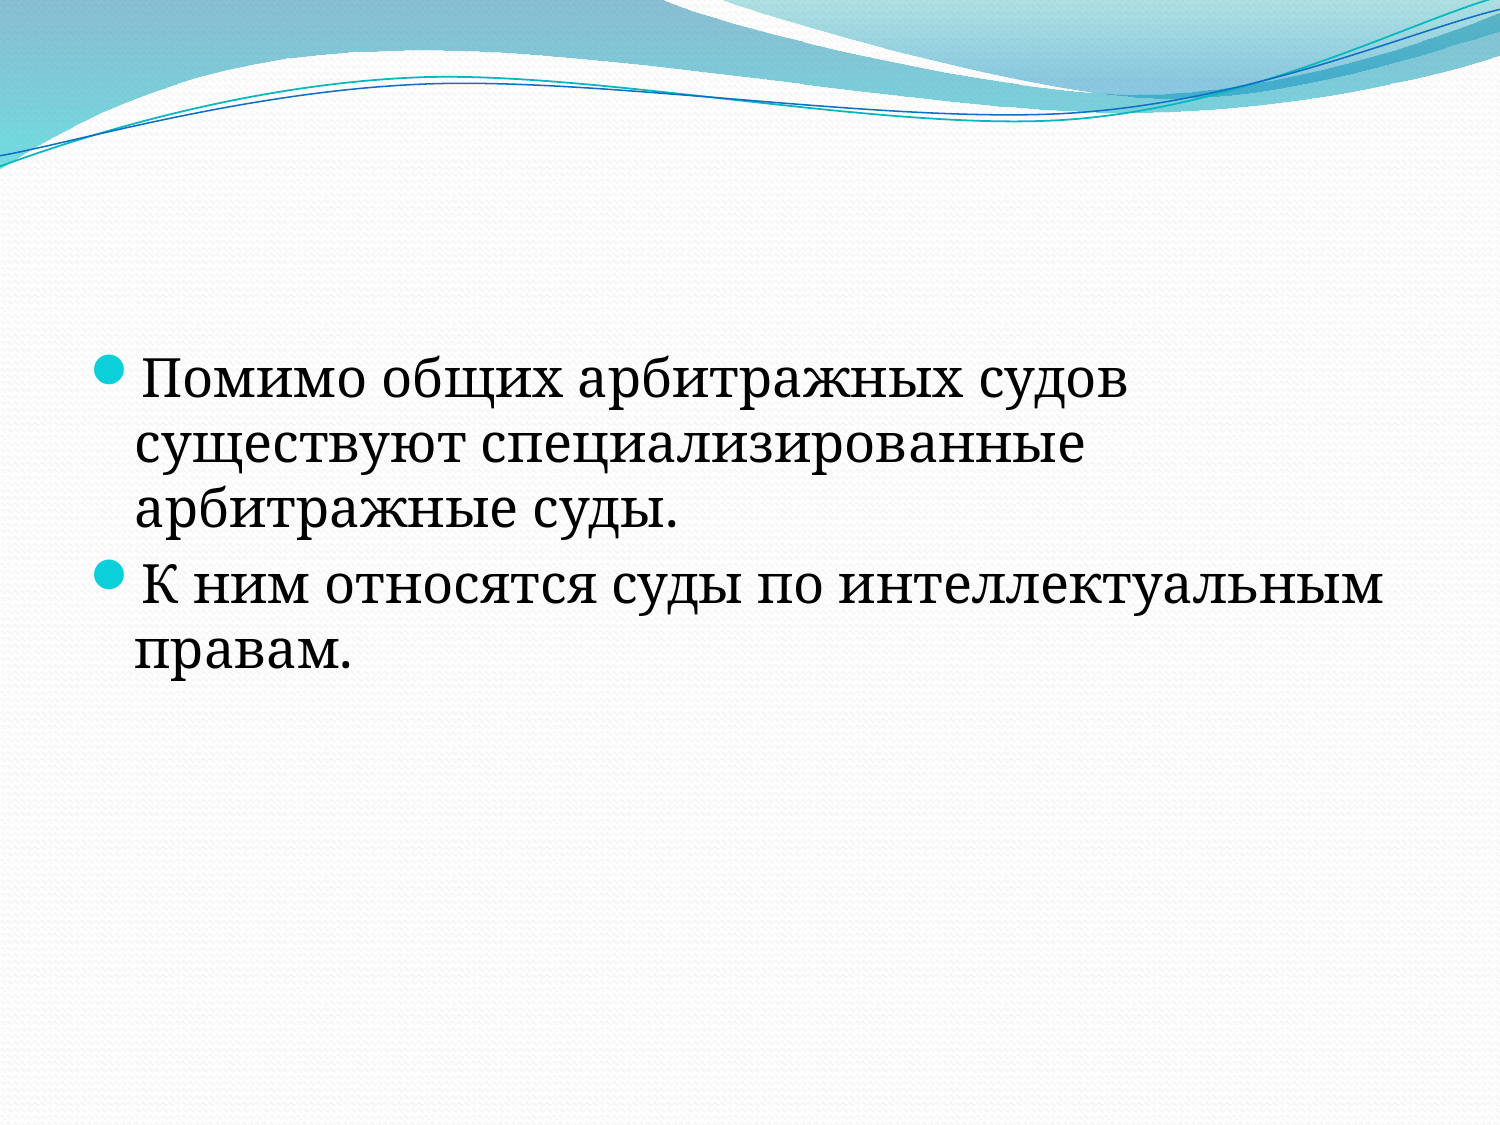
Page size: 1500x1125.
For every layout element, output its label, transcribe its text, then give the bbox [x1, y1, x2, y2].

list Помимо общих арбитражных судов существуют специализированные арбитражные суды. К ним относятся суды по интеллектуальным правам. [75, 184, 1425, 1005]
